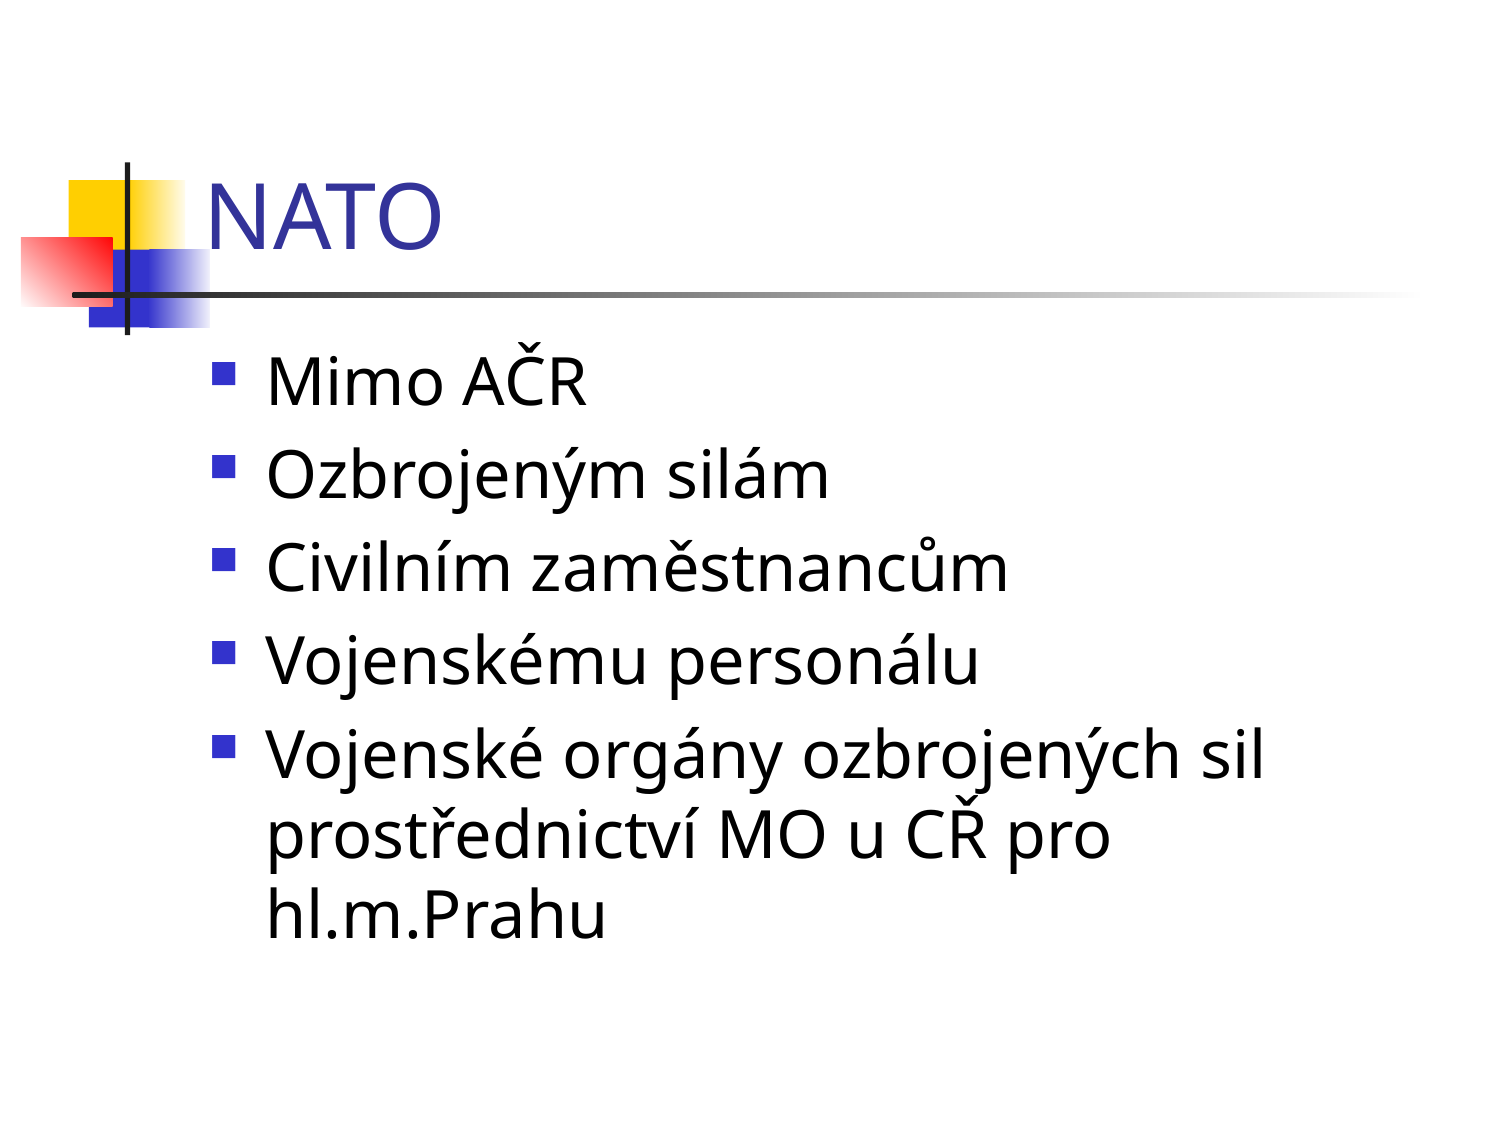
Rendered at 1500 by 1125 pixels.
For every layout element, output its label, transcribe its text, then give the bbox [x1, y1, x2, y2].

list Mimo AČR Ozbrojeným silám Civilním zaměstnancům Vojenskému personálu Vojenské orgány ozbrojených sil prostřednictví MO u CŘ pro hl.m.Prahu [193, 331, 1469, 1006]
title NATO [188, 35, 1468, 275]
